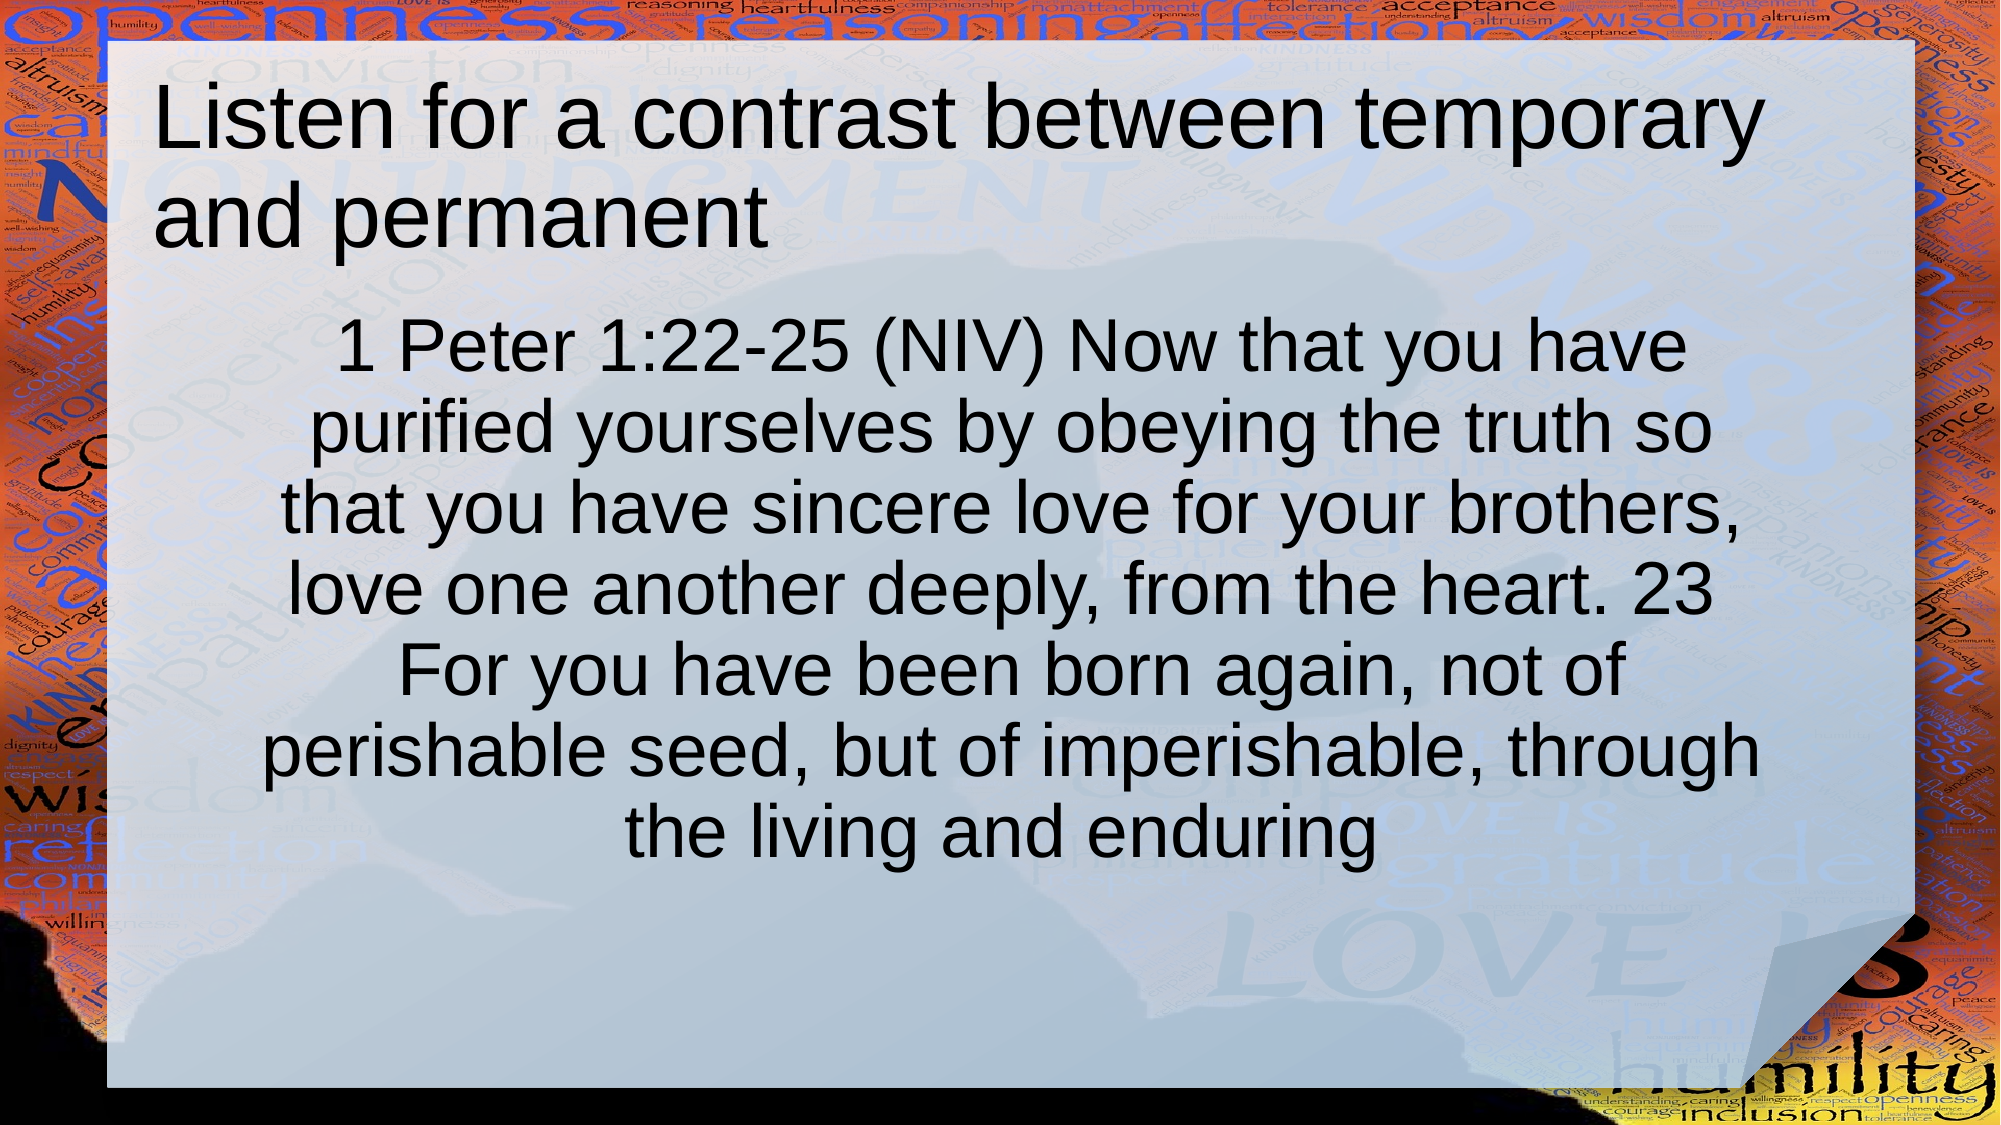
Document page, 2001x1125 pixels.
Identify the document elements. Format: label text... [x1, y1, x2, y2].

picture [0, 0, 2001, 1125]
title Listen for a contrast between temporary and permanent [137, 59, 1863, 278]
list 1 Peter 1:22-25 (NIV) Now that you have purified yourselves by obeying the truth so that you have sincere love for your brothers, love one another deeply, from the heart. 23 For you have been born again, not of perishable seed, but of imperishable, through the living and enduring [230, 299, 1795, 1014]
